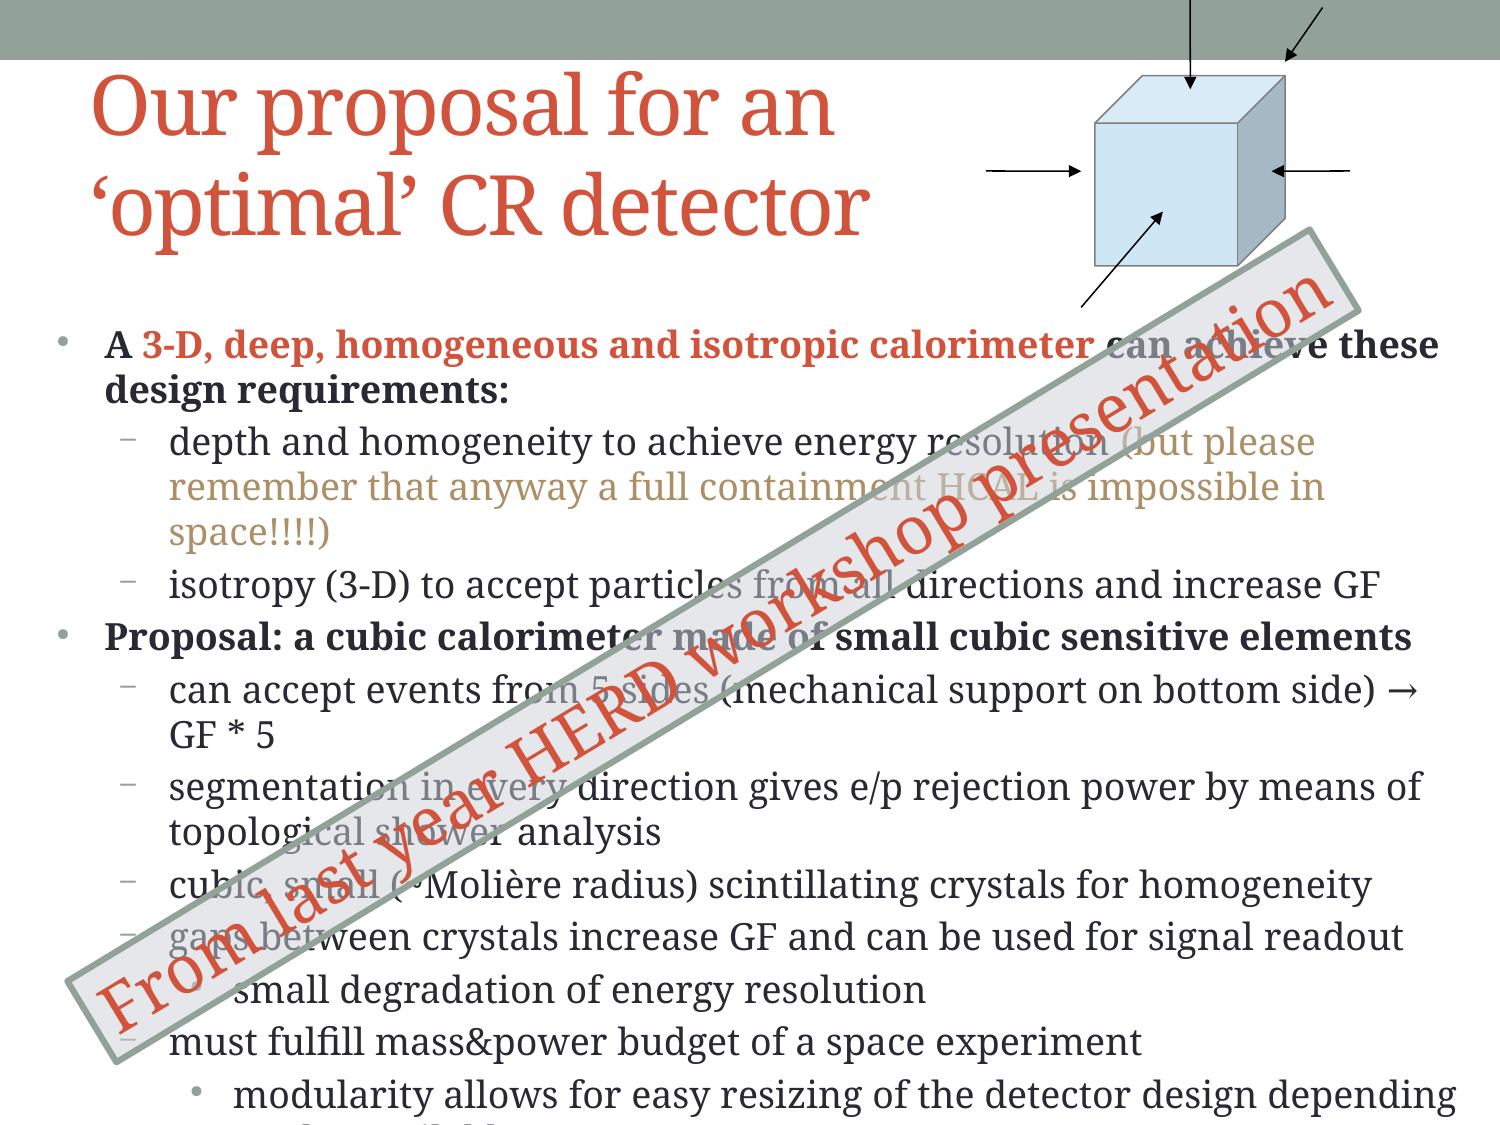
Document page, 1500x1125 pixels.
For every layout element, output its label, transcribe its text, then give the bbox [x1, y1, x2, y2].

text_box From last year HERD workshop presentation [67, 317, 1348, 1063]
list A 3-D, deep, homogeneous and isotropic calorimeter can achieve these design requirements: depth and homogeneity to achieve energy resolution (but please remember that anyway a full containment HCAL is impossible in space!!!!) isotropy (3-D) to accept particles from all directions and increase GF Proposal: a cubic calorimeter made of small cubic sensitive elements can accept events from 5 sides (mechanical support on bottom side) → GF * 5 segmentation in every direction gives e/p rejection power by means of topological shower analysis cubic, small (~Molière radius) scintillating crystals for homogeneity gaps between crystals increase GF and can be used for signal readout small degradation of energy resolution must fulfill mass&power budget of a space experiment modularity allows for easy resizing of the detector design depending on the available mass&power [25, 313, 1475, 1088]
title Our proposal for an ‘optimal’ CR detector [74, 41, 963, 263]
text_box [985, 0, 1351, 308]
